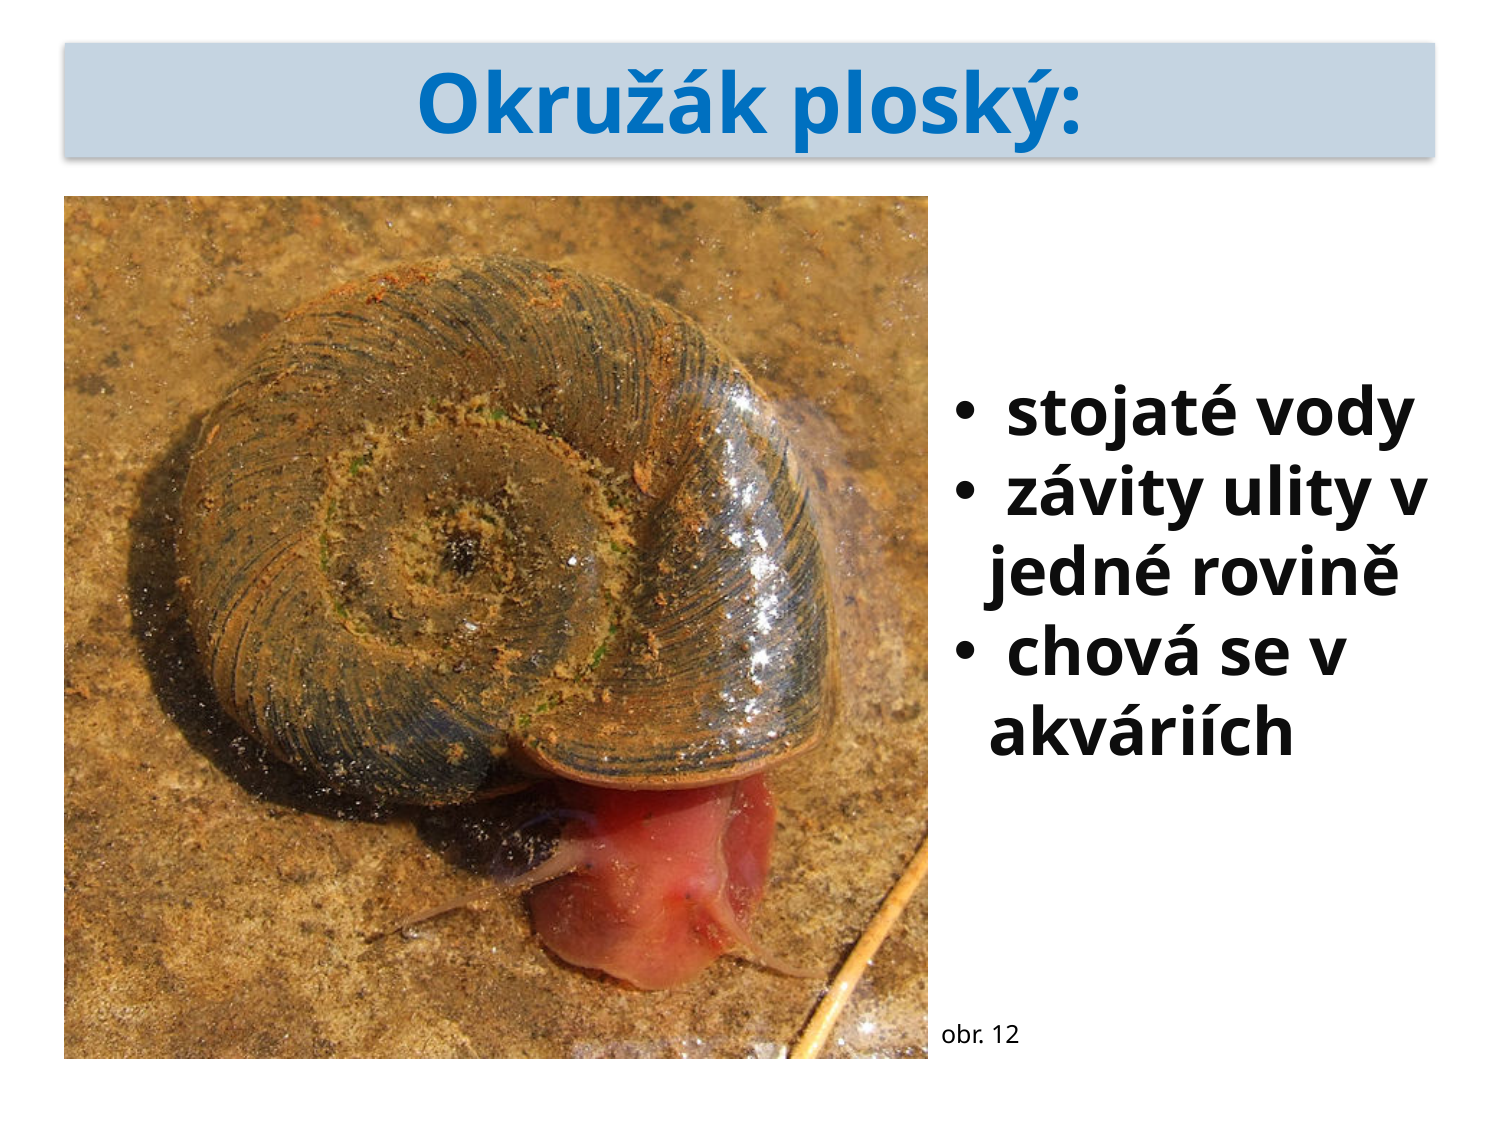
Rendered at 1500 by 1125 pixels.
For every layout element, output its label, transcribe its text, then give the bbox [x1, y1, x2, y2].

text_box Okružák ploský: [64, 42, 1436, 158]
text_box stojaté vody závity ulity v jedné rovině chová se v akváriích [938, 361, 1453, 777]
picture [64, 195, 928, 1059]
text_box obr. 12 [932, 1011, 1035, 1057]
